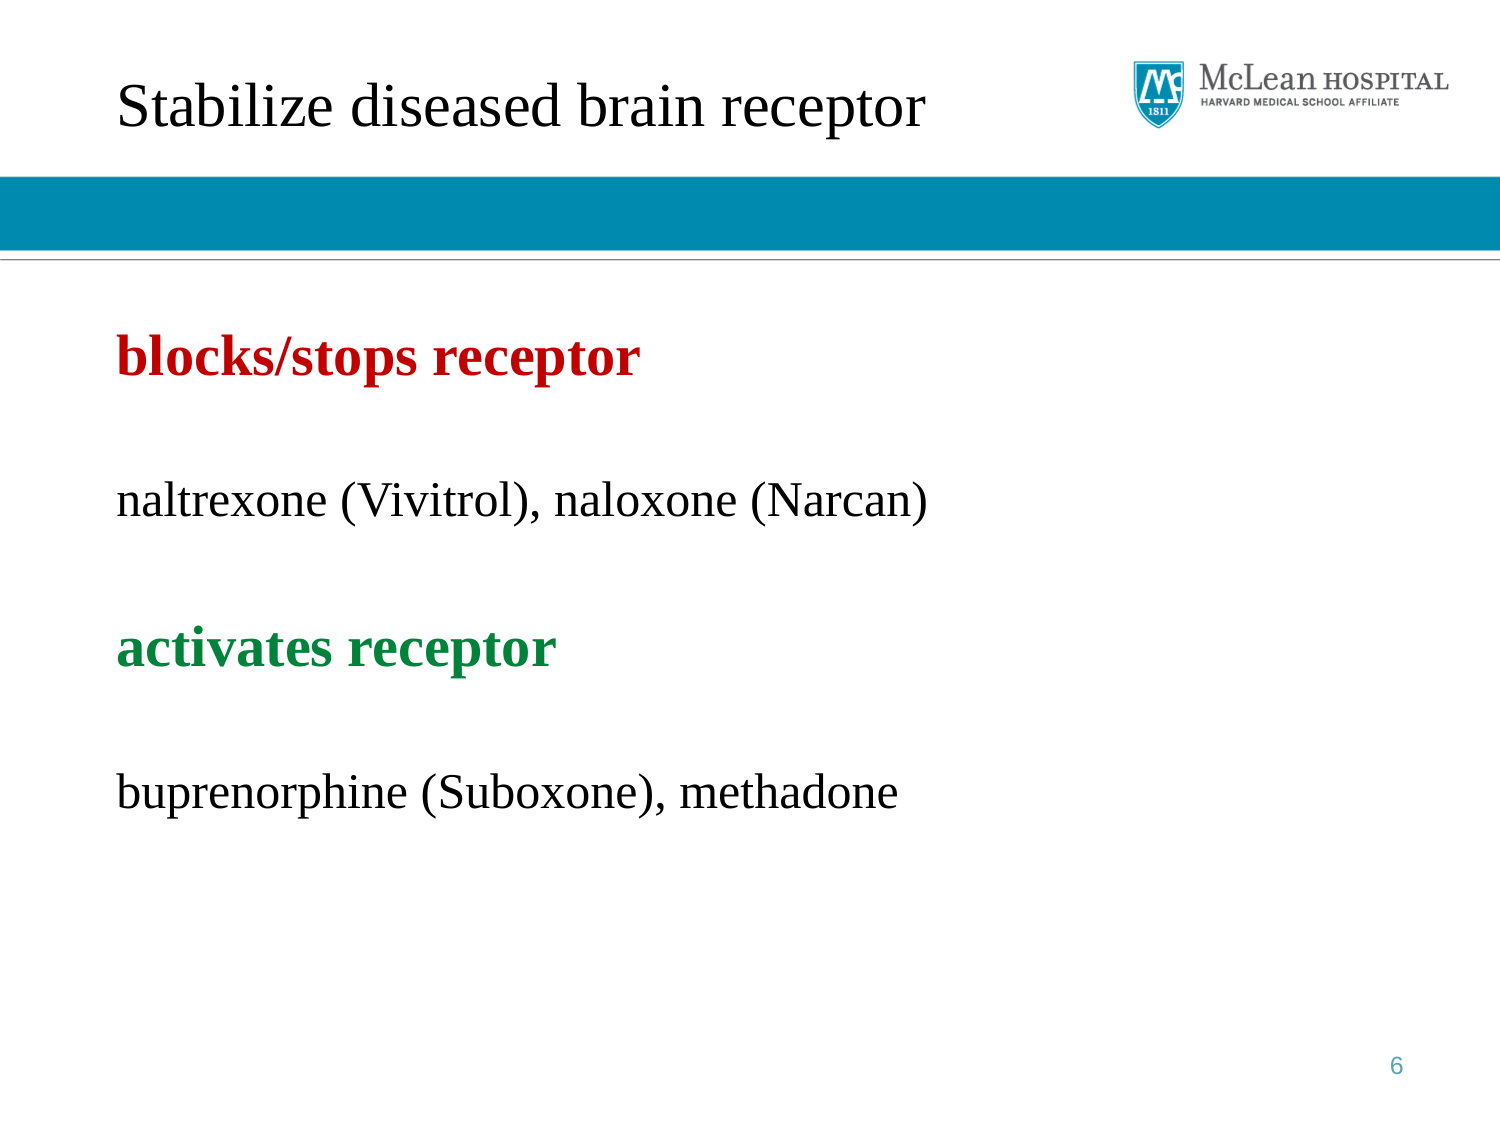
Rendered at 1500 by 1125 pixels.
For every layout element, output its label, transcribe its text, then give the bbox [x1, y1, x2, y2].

picture [0, 251, 1500, 1125]
list blocks/stops receptor naltrexone (Vivitrol), naloxone (Narcan) activates receptor buprenorphine (Suboxone), methadone [101, 309, 1202, 1080]
picture [0, 0, 1500, 177]
title Stabilize diseased brain receptor [101, 56, 1035, 155]
